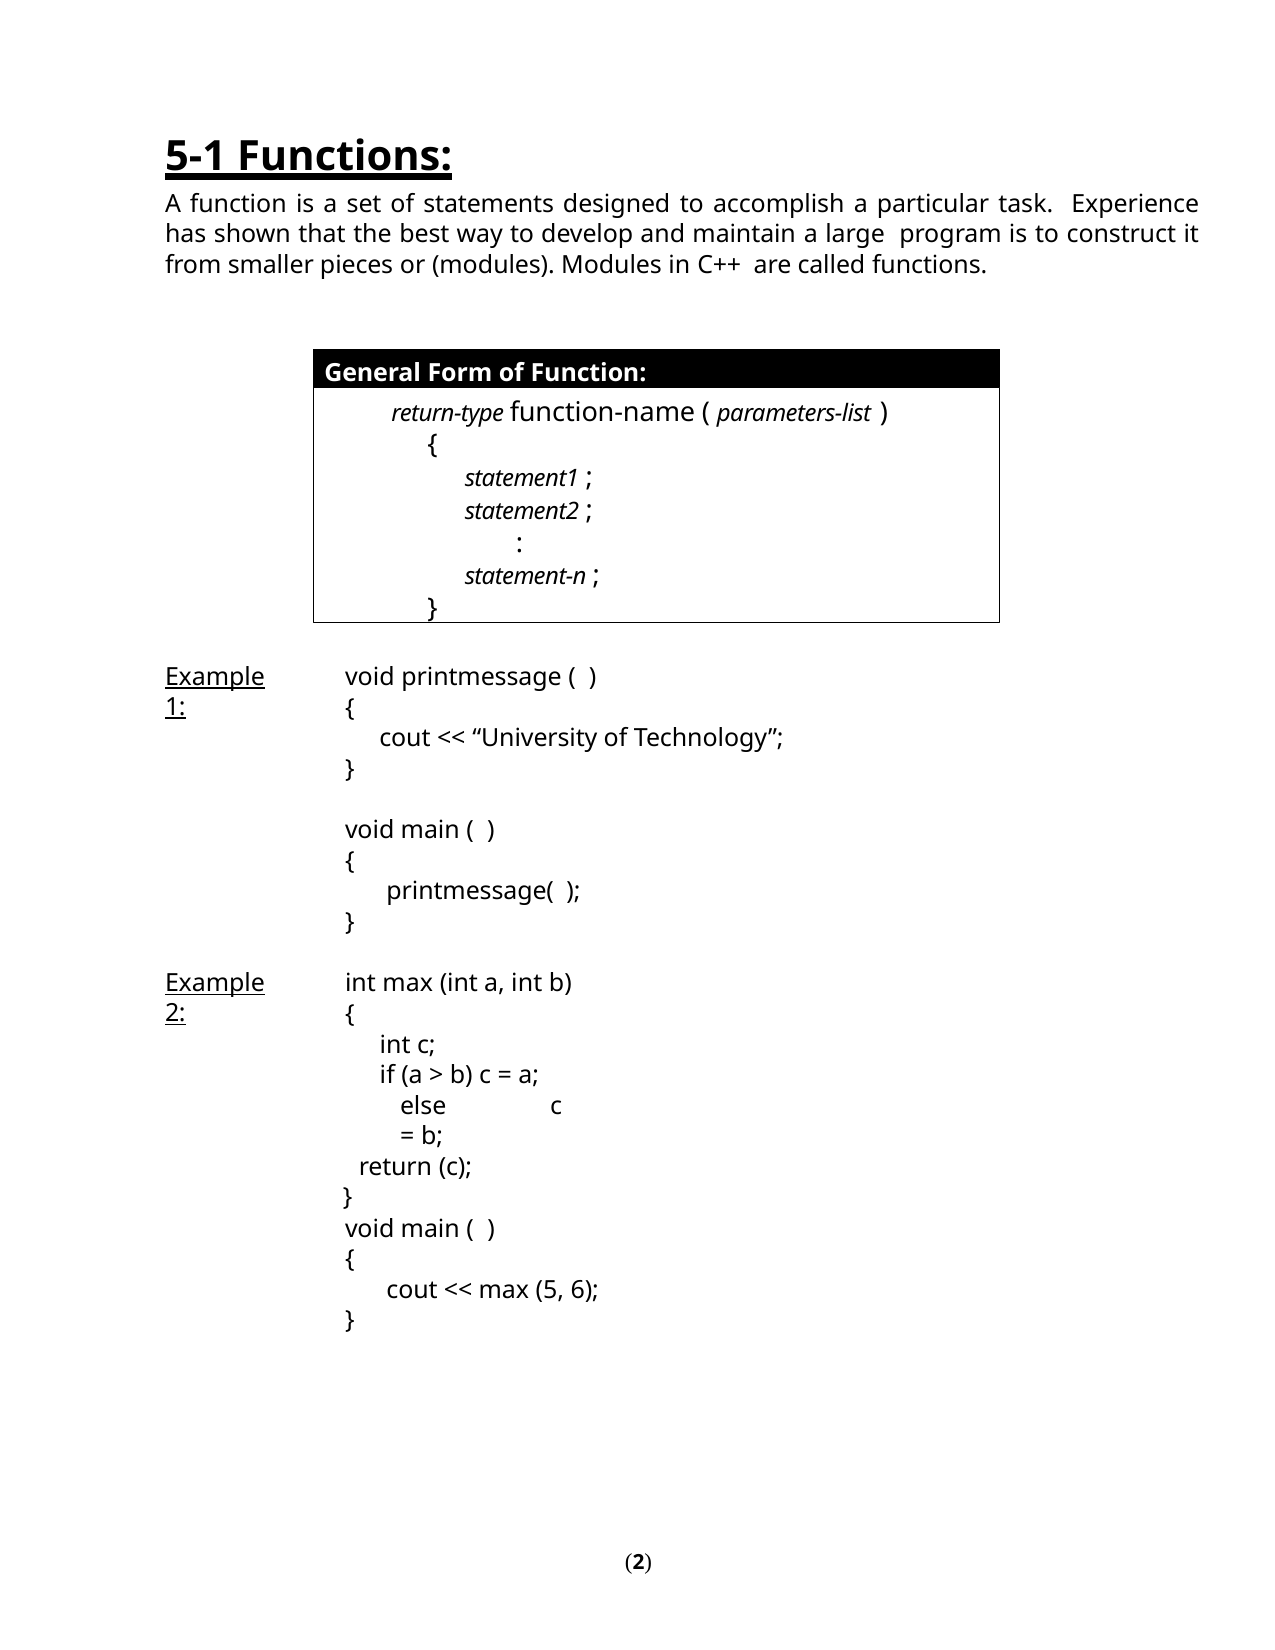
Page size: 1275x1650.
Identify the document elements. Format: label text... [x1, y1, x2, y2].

text_box void printmessage ( ) { cout << “University of Technology”; } [342, 658, 805, 783]
text_box void main ( ) { cout << max (5, 6); } [342, 1210, 616, 1334]
text_box 5-1 Functions: A function is a set of statements designed to accomplish a particular task. Experience has shown that the best way to develop and maintain a large program is to construct it from smaller pieces or (modules). Modules in C++ are called functions. [162, 112, 1200, 279]
text_box return-type function-name ( parameters-list ) { statement1 ; statement2 ; : statement-n ; } [313, 387, 1000, 623]
text_box Example 1: [162, 658, 291, 721]
text_box Example 2: [162, 964, 291, 1027]
text_box int max (int a, int b) { int c; if (a > b) c = a; else c = b; return (c); } [342, 964, 580, 1210]
slide_number (2) [463, 1544, 812, 1650]
text_box General Form of Function: [313, 349, 1000, 387]
text_box void main ( ) { printmessage( ); } [342, 811, 591, 936]
